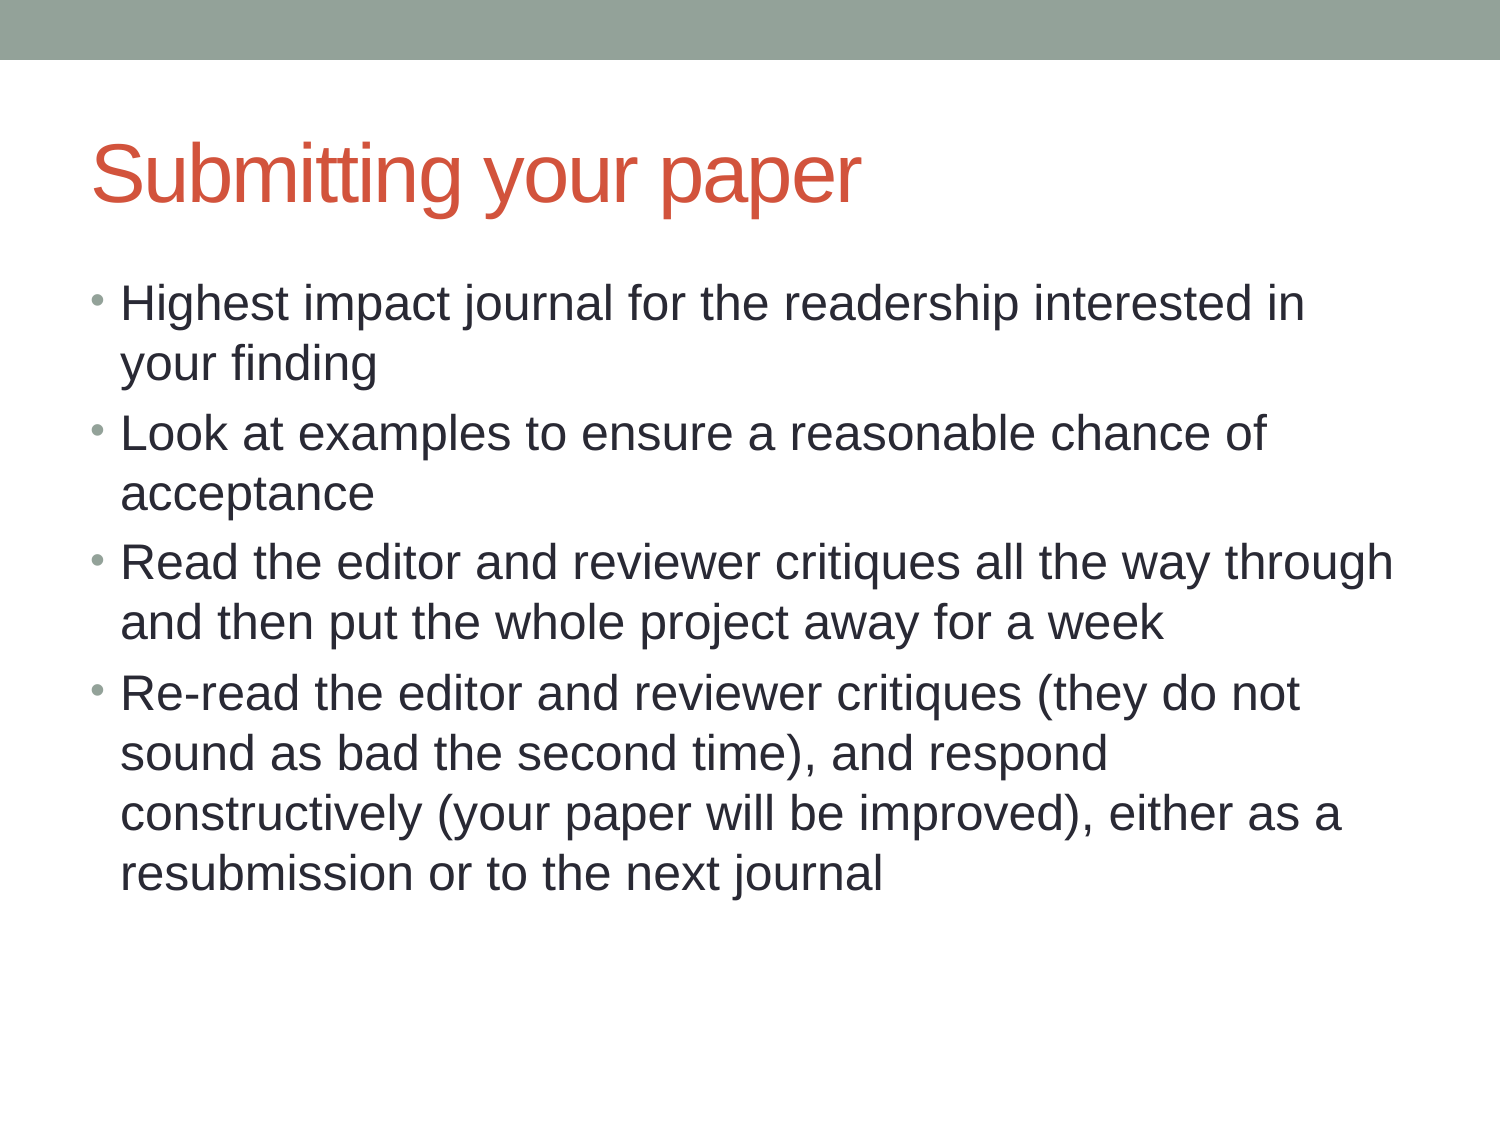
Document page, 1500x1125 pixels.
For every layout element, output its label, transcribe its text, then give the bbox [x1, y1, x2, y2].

list Highest impact journal for the readership interested in your finding Look at examples to ensure a reasonable chance of acceptance Read the editor and reviewer critiques all the way through and then put the whole project away for a week Re-read the editor and reviewer critiques (they do not sound as bad the second time), and respond constructively (your paper will be improved), either as a resubmission or to the next journal [75, 262, 1425, 1063]
title Submitting your paper [75, 87, 1425, 250]
